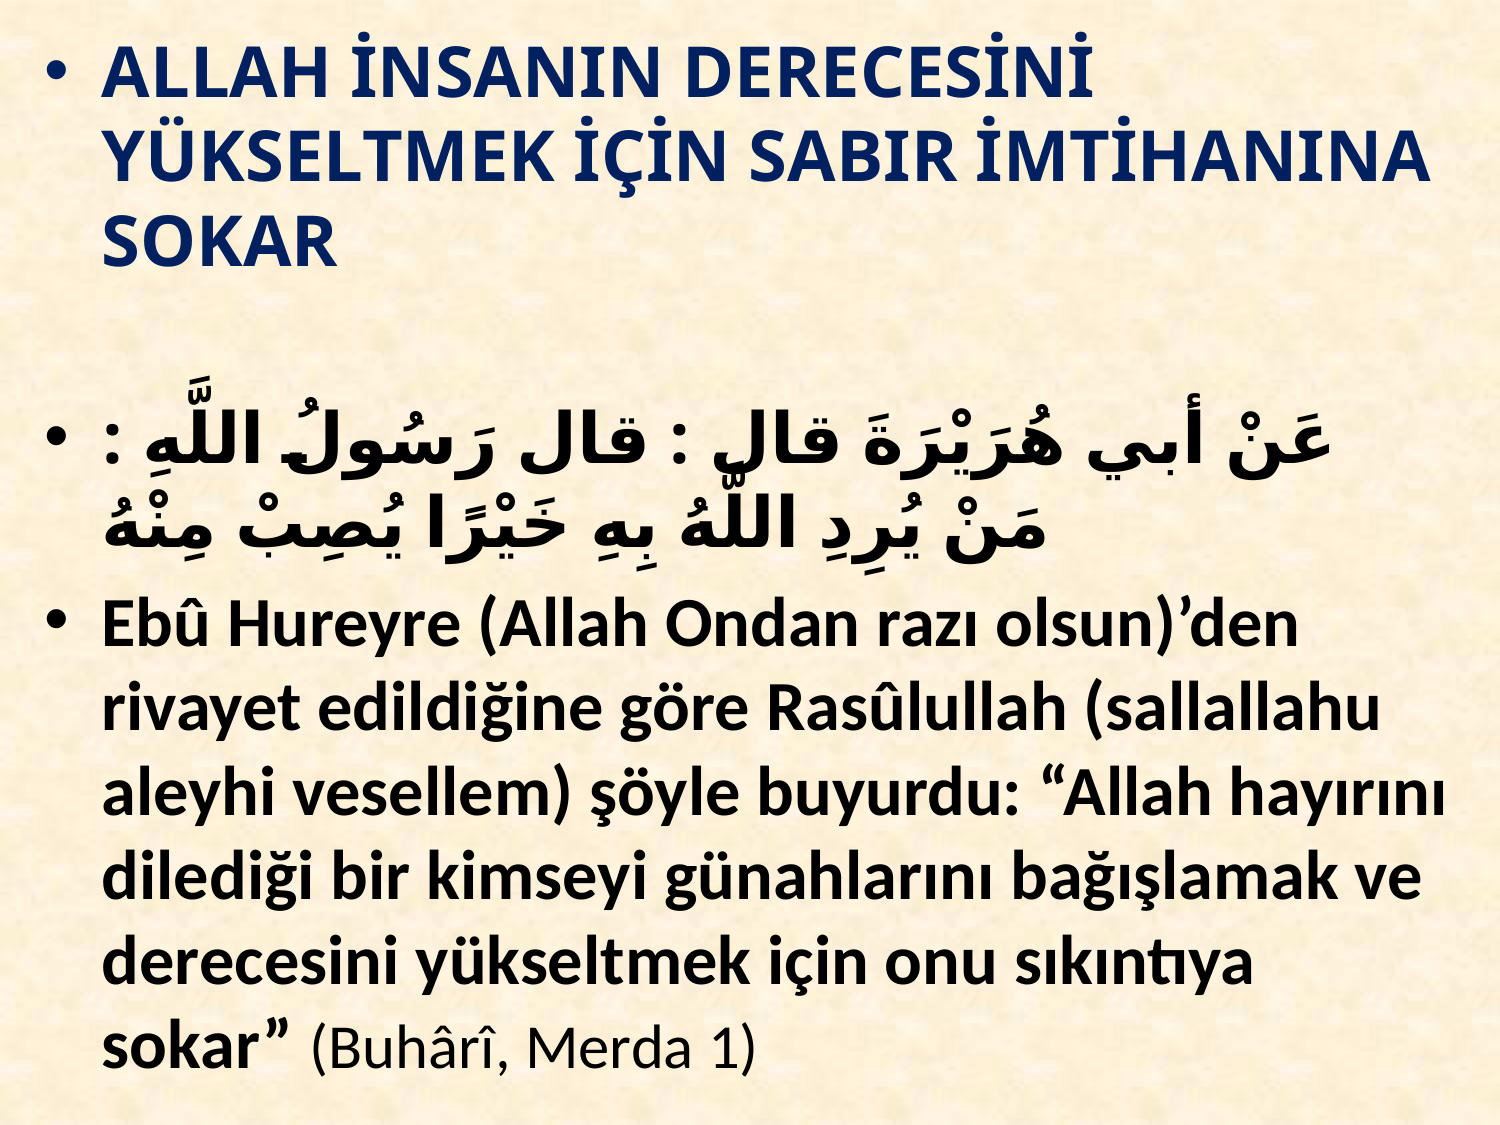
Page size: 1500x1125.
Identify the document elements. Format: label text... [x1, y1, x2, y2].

picture [0, 0, 1500, 1125]
list ALLAH İNSANIN DERECESİNİ YÜKSELTMEK İÇİN SABIR İMTİHANINA SOKAR عَنْ أبي هُرَيْرَةَ قال : قال رَسُولُ اللَّهِ : مَنْ يُرِدِ اللَّهُ بِهِ خَيْرًا يُصِبْ مِنْهُ Ebû Hureyre (Allah Ondan razı olsun)’den rivayet edildiğine göre Rasûlullah (sallallahu aleyhi vesellem) şöyle buyurdu: “Allah hayırını dilediği bir kimseyi günahlarını bağışlamak ve derecesini yükseltmek için onu sıkıntıya sokar” (Buhârî, Merda 1) [29, 19, 1471, 1094]
